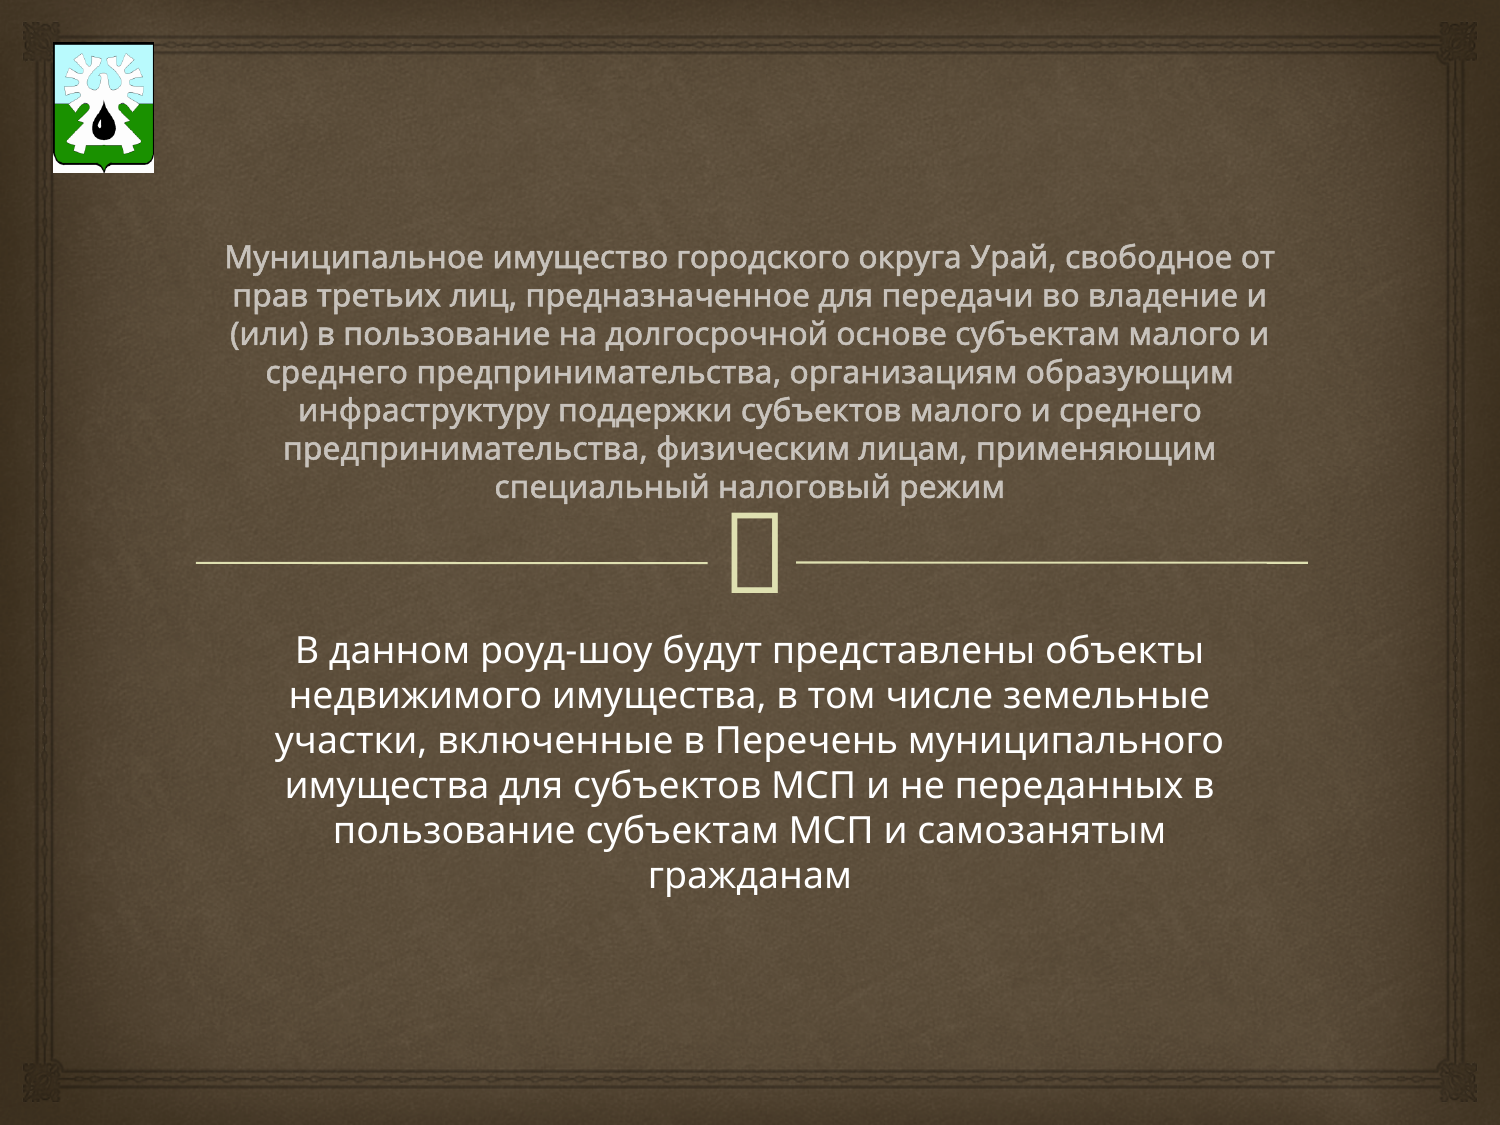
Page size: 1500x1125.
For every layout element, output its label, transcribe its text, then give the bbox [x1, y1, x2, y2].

picture [0, 0, 1500, 1125]
subtitle В данном роуд-шоу будут представлены объекты недвижимого имущества, в том числе земельные участки, включенные в Перечень муниципального имущества для субъектов МСП и не переданных в пользование субъектам МСП и самозанятым гражданам [225, 618, 1275, 906]
title Муниципальное имущество городского округа Урай, свободное от прав третьих лиц, предназначенное для передачи во владение и (или) в пользование на долгосрочной основе субъектам малого и среднего предпринимательства, организациям образующим инфраструктуру поддержки субъектов малого и среднего предпринимательства, физическим лицам, применяющим специальный налоговый режим [194, 227, 1306, 512]
